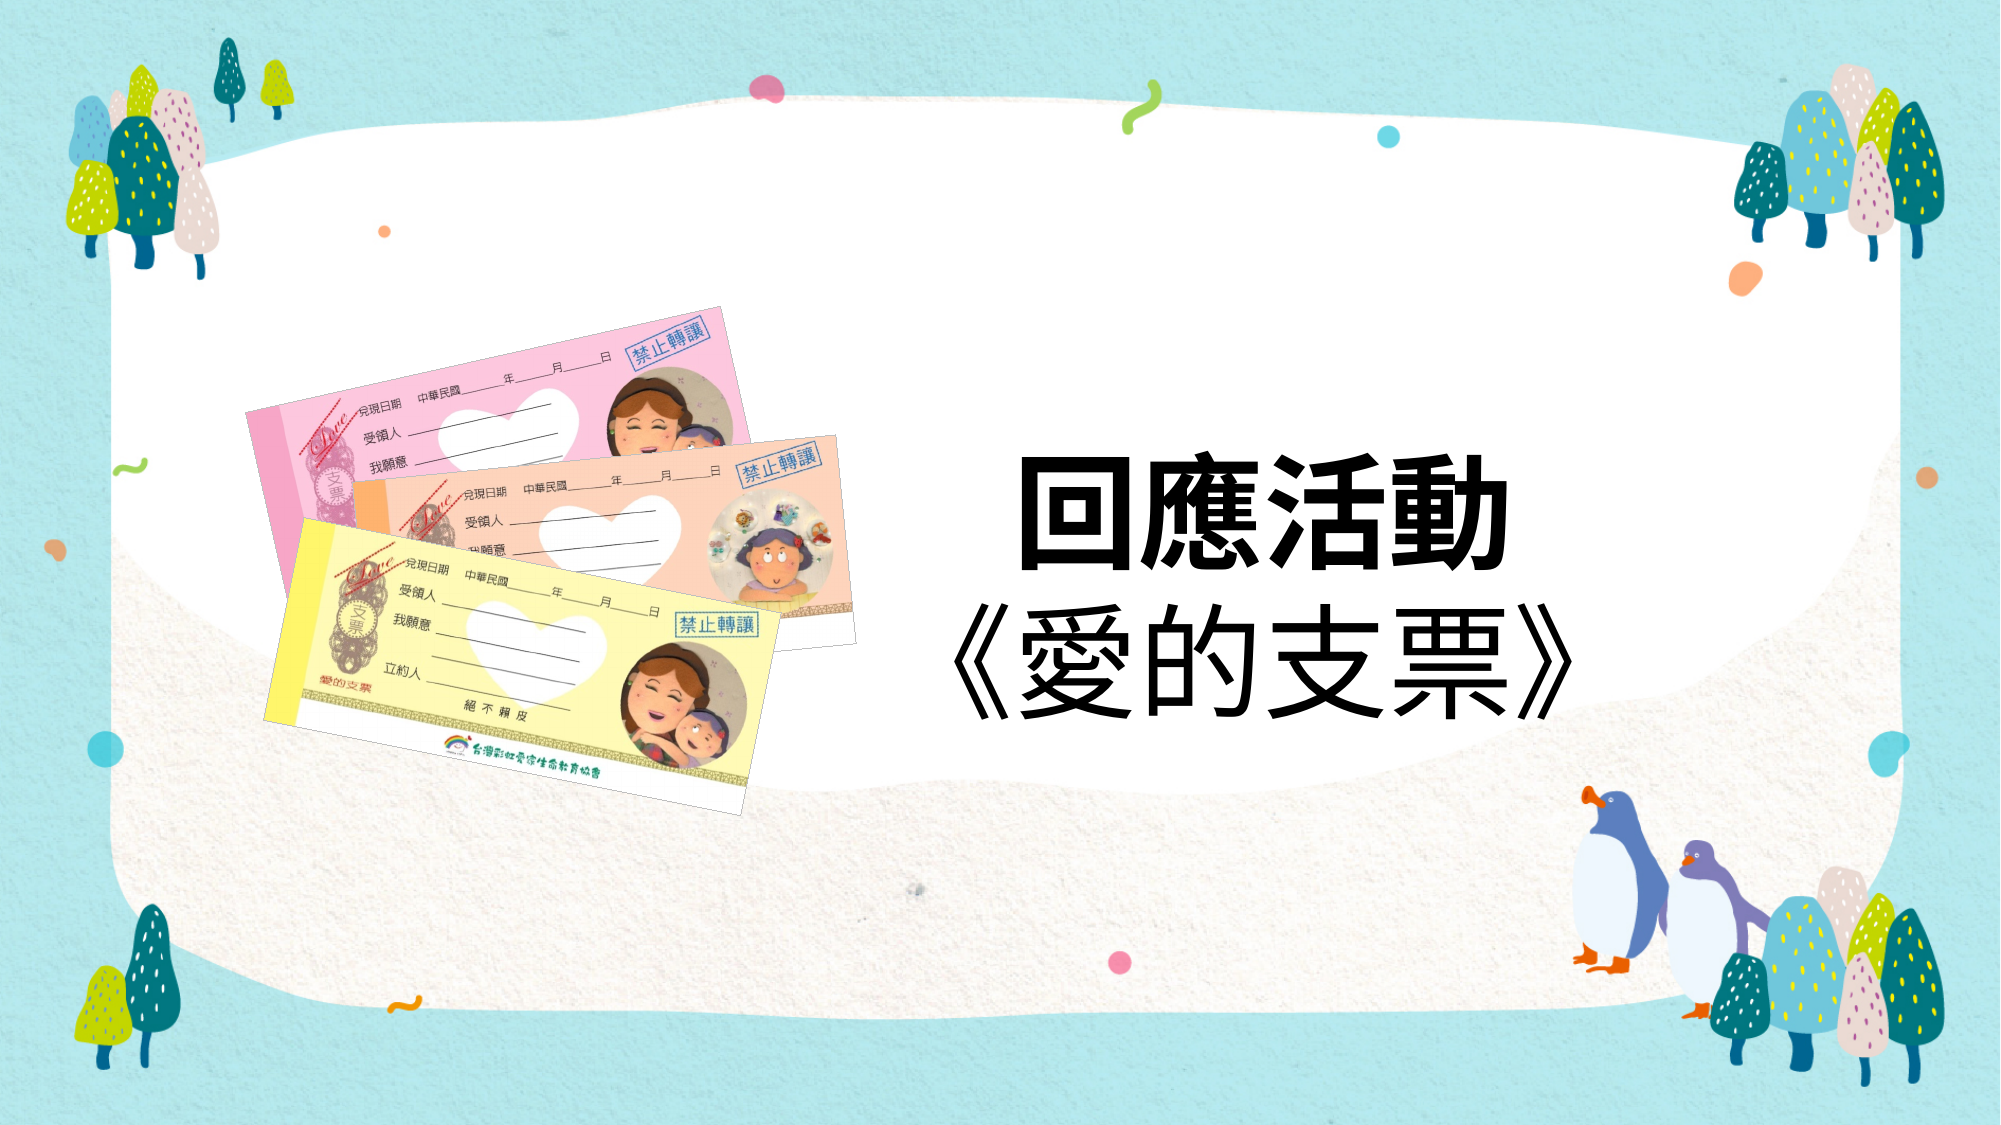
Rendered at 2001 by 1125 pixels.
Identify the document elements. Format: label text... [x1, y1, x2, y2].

picture [0, 0, 2001, 1125]
title 回應活動 《愛的支票》 [873, 333, 1942, 743]
